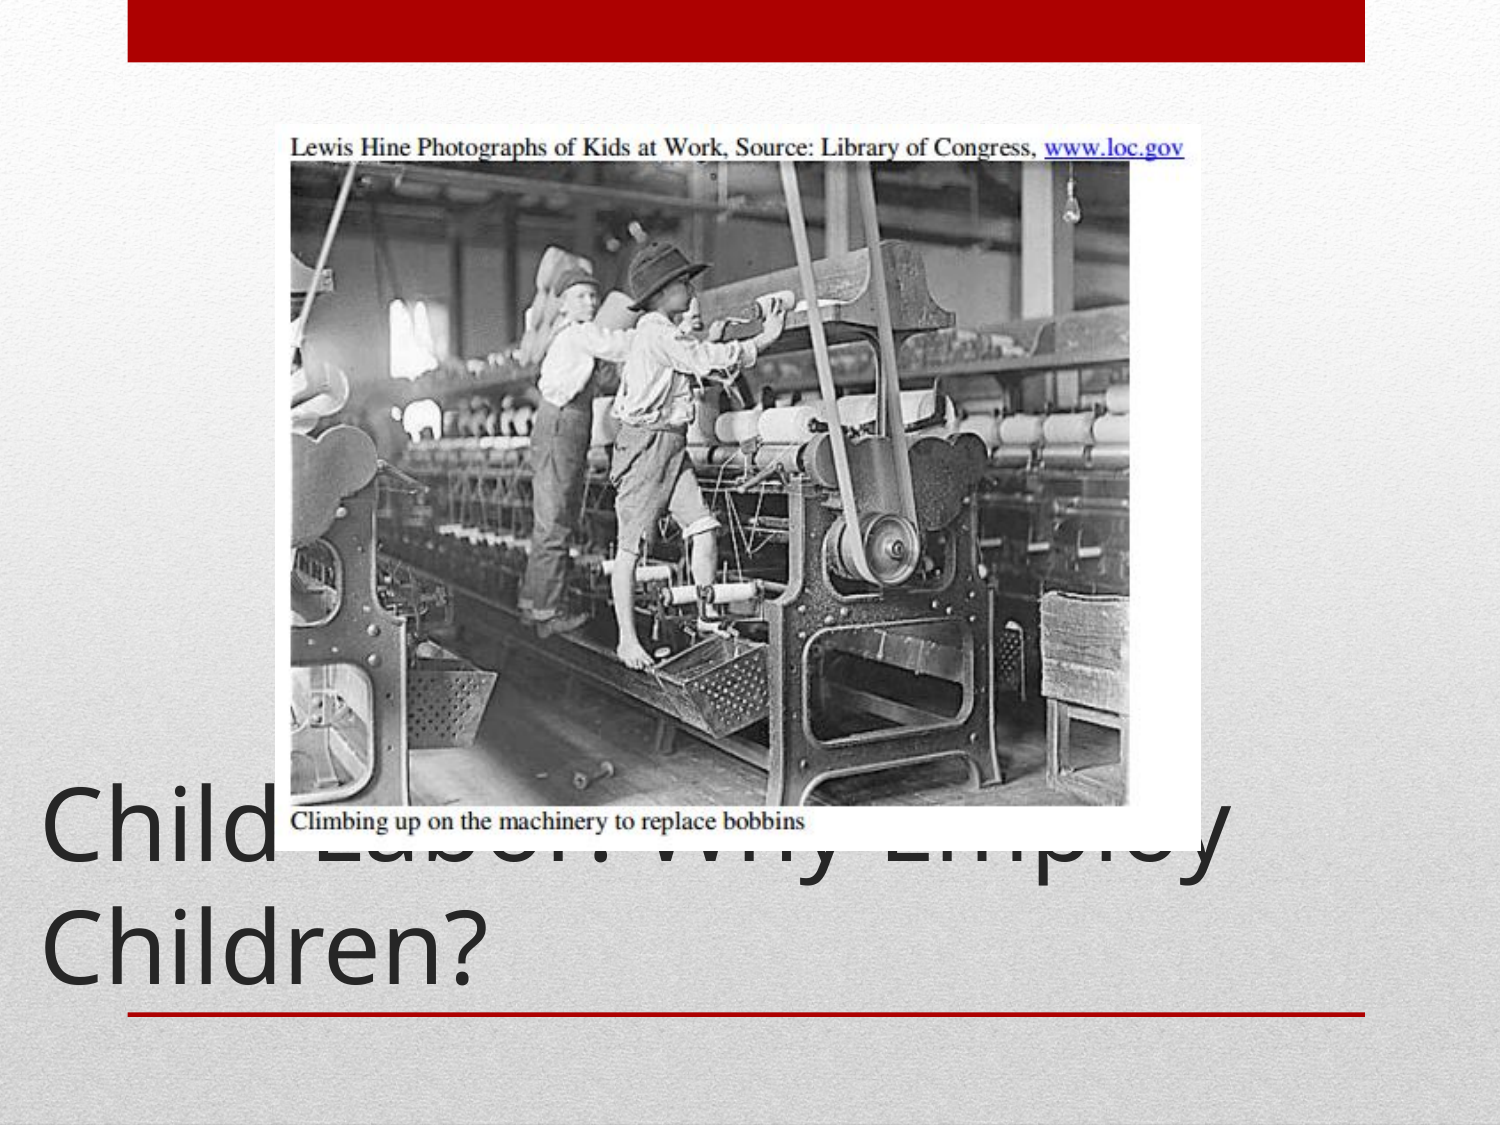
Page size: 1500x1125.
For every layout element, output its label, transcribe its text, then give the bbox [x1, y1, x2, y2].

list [274, 124, 1202, 851]
title Child Labor: Why Employ Children? [24, 750, 1500, 1013]
